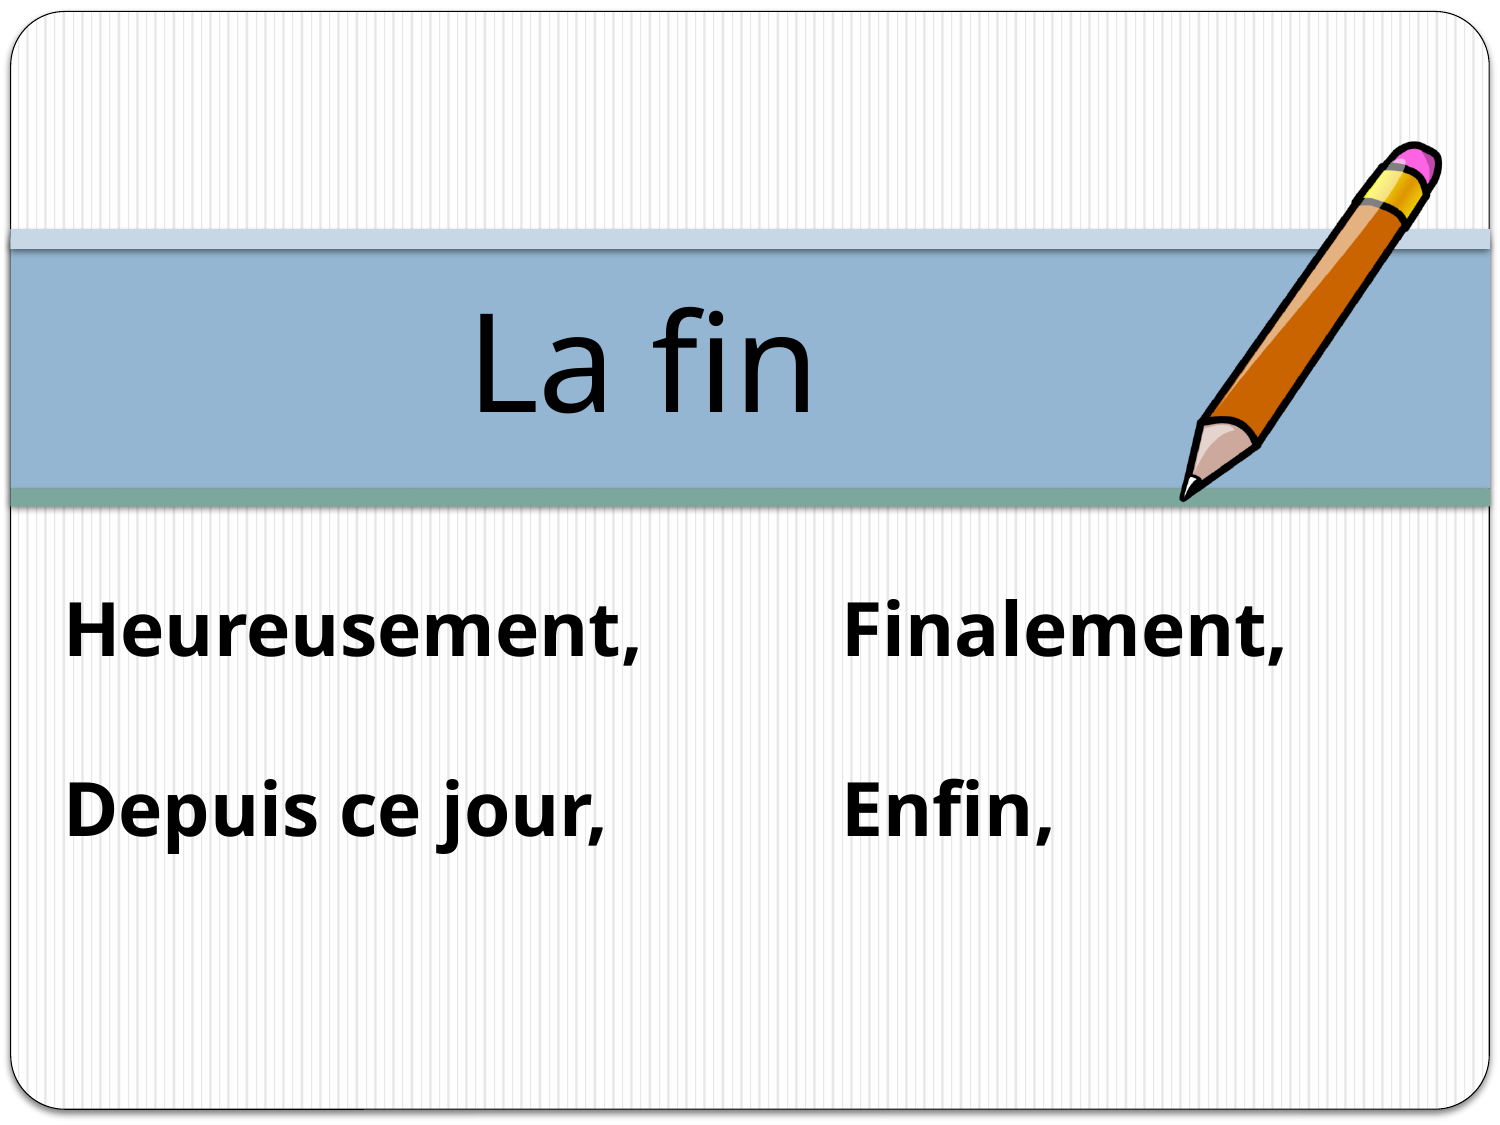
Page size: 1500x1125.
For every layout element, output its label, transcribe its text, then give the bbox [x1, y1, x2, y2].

text_box Heureusement, Depuis ce jour, [48, 574, 658, 1039]
text_box La fin [452, 267, 835, 447]
text_box Finalement, Enfin, [826, 574, 1324, 949]
picture [1126, 136, 1500, 511]
